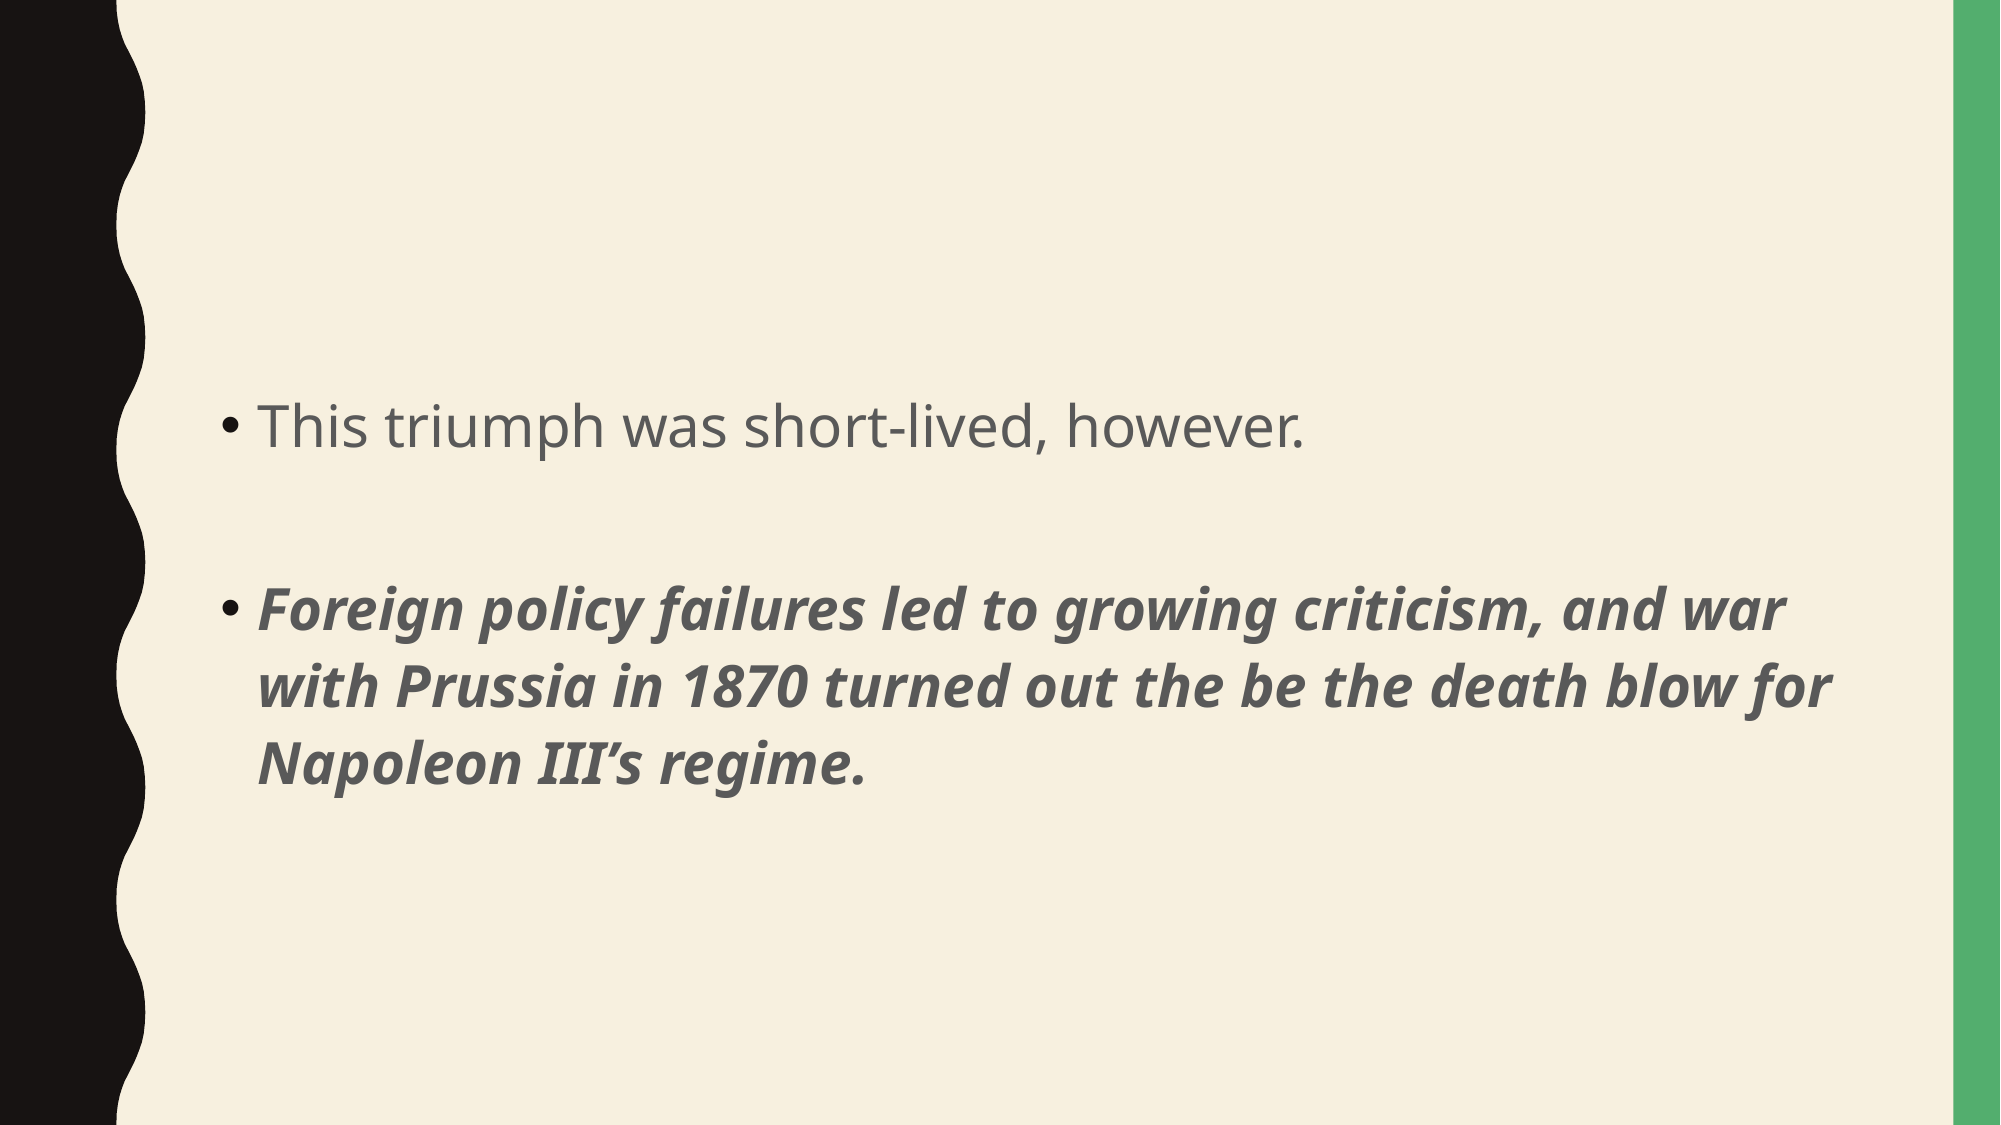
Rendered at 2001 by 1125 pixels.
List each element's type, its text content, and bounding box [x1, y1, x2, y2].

list This triumph was short-lived, however. Foreign policy failures led to growing criticism, and war with Prussia in 1870 turned out the be the death blow for Napoleon III’s regime. [205, 375, 1875, 965]
